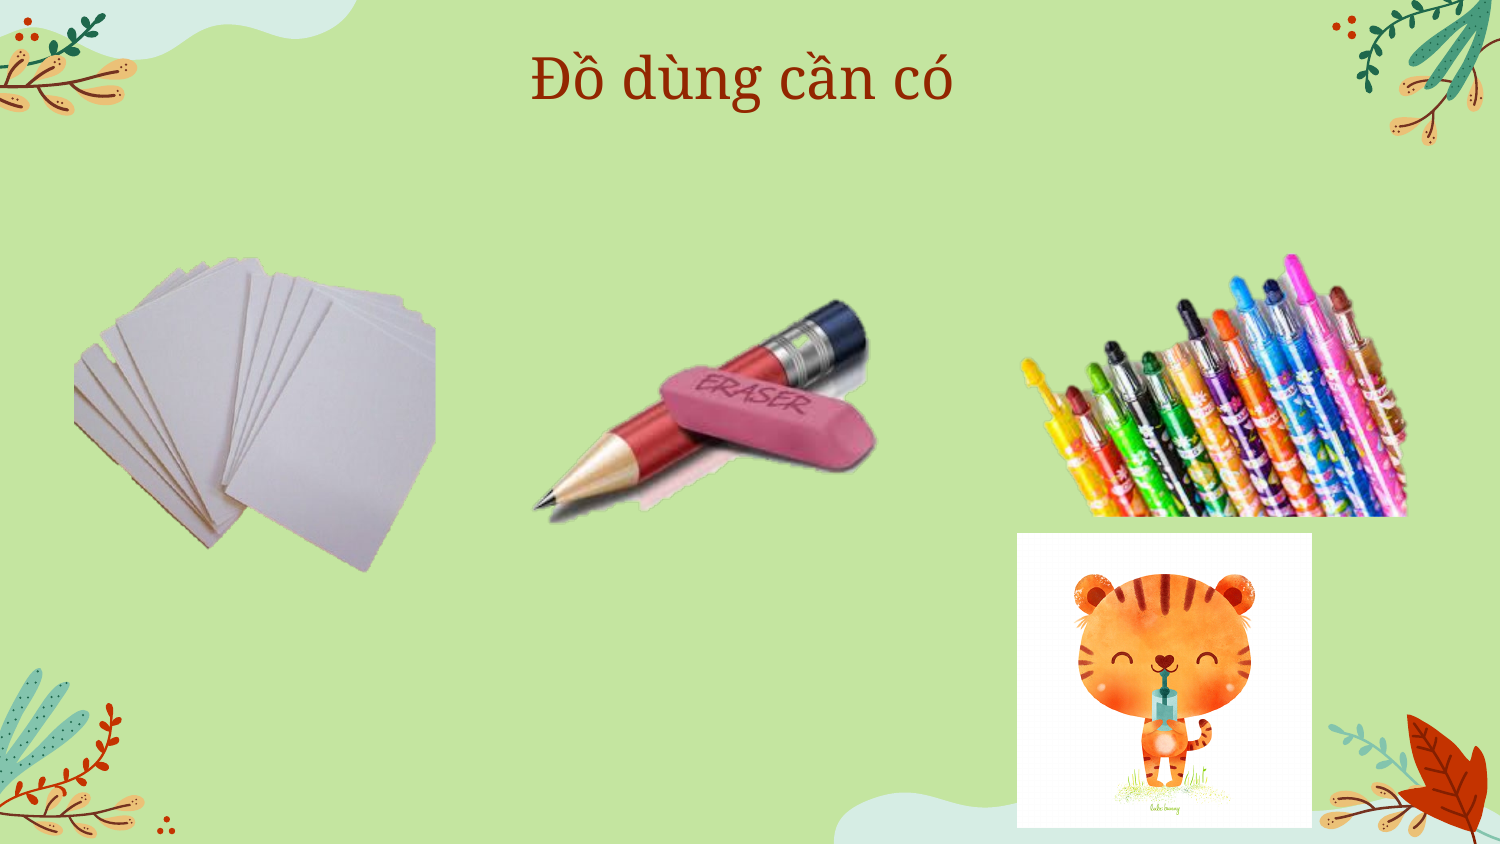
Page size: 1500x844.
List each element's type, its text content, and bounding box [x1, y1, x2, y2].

picture [1017, 253, 1412, 517]
picture [1017, 533, 1312, 828]
text_box Đồ dùng cần có [515, 33, 985, 119]
picture [74, 253, 436, 575]
picture [528, 247, 881, 600]
